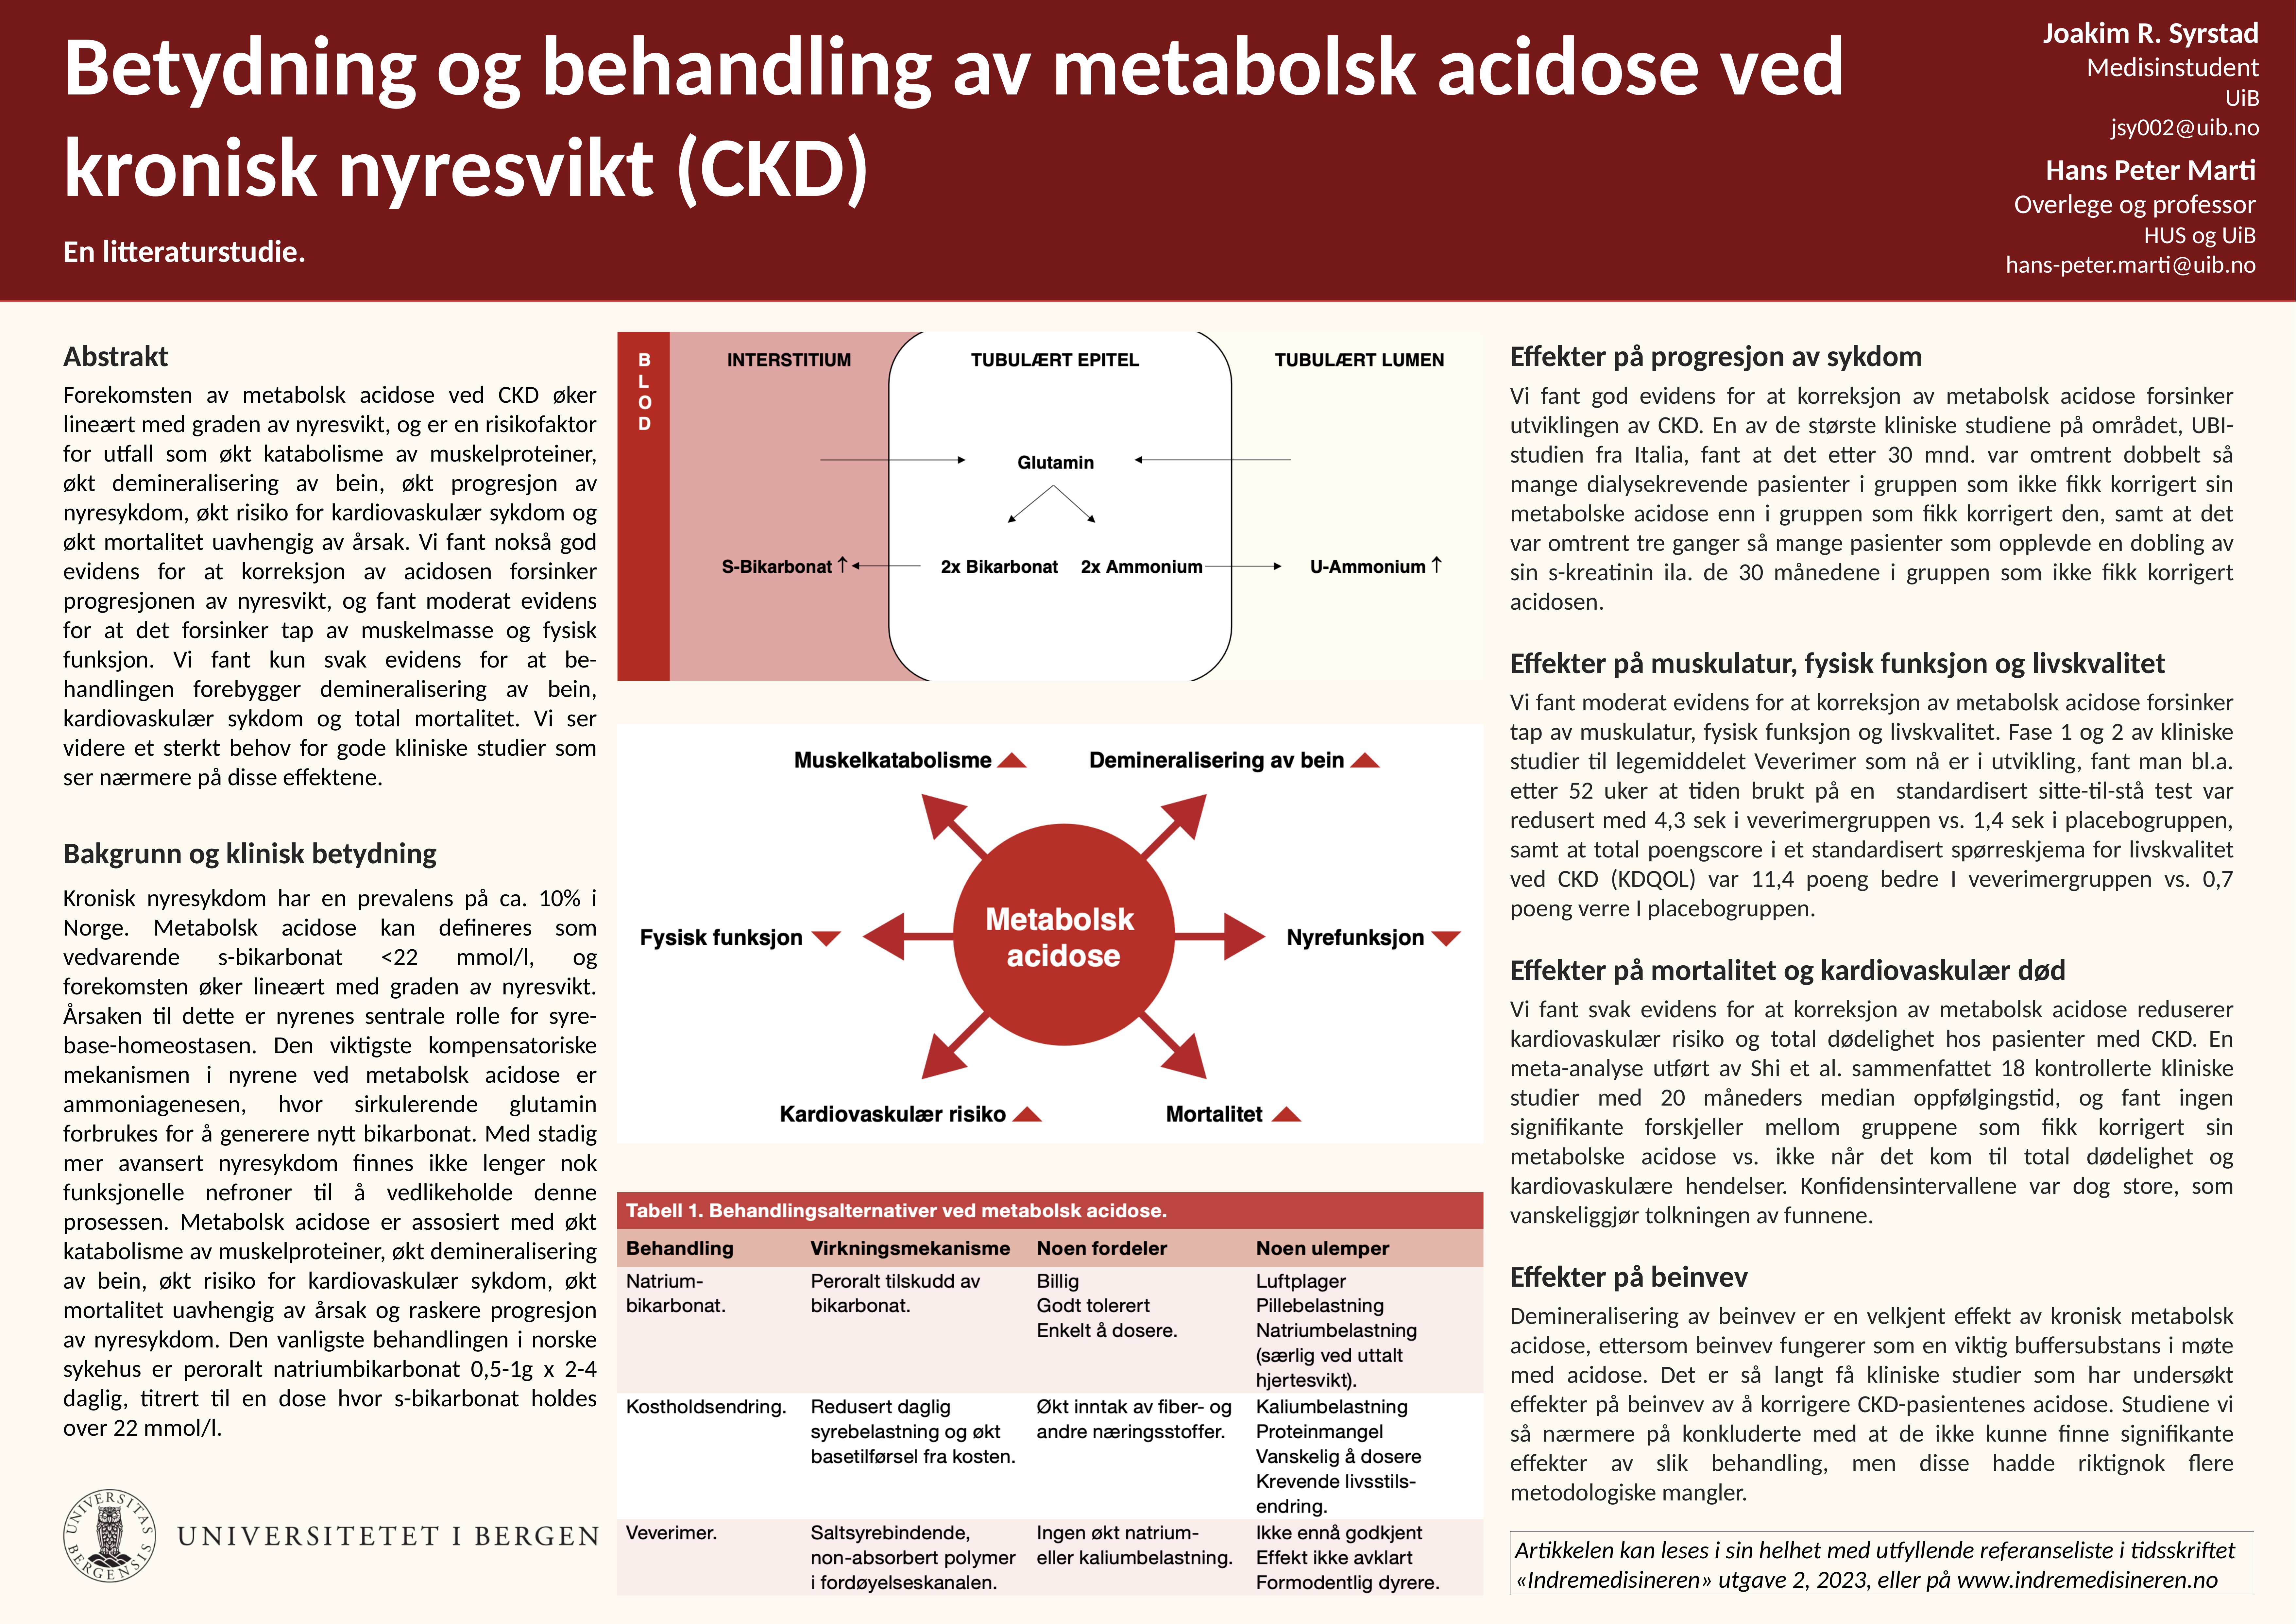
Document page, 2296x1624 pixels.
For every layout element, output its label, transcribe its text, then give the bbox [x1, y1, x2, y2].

text_box Hans Peter Marti Overlege og professor HUS og UiB hans-peter.marti@uib.no [1996, 147, 2267, 280]
text_box Bakgrunn og klinisk betydning Kronisk nyresykdom har en prevalens på ca. 10% i Norge. Metabolsk acidose kan defineres som vedvarende s-bikarbonat <22 mmol/l, og forekomsten øker lineært med graden av nyresvikt. Årsaken til dette er nyrenes sentrale rolle for syre-base-homeostasen. Den viktigste kompensatoriske mekanismen i nyrene ved metabolsk acidose er ammoniagenesen, hvor sirkulerende glutamin forbrukes for å generere nytt bikarbonat. Med stadig mer avansert nyresykdom finnes ikke lenger nok funksjonelle nefroner til å vedlikeholde denne prosessen. Metabolsk acidose er assosiert med økt katabolisme av muskelproteiner, økt demineralisering av bein, økt risiko for kardiovaskulær sykdom, økt mortalitet uavhengig av årsak og raskere progresjon av nyresykdom. Den vanligste behandlingen i norske sykehus er peroralt natriumbikarbonat 0,5-1g x 2-4 daglig, titrert til en dose hvor s-bikarbonat holdes over 22 mmol/l. [63, 831, 617, 1444]
text_box Effekter på mortalitet og kardiovaskulær død Vi fant svak evidens for at korreksjon av metabolsk acidose reduserer kardiovaskulær risiko og total dødelighet hos pasienter med CKD. En meta-analyse utført av Shi et al. sammenfattet 18 kontrollerte kliniske studier med 20 måneders median oppfølgingstid, og fant ingen signifikante forskjeller mellom gruppene som fikk korrigert sin metabolske acidose vs. ikke når det kom til total dødelighet og kardiovaskulære hendelser. Konfidensintervallene var dog store, som vanskeliggjør tolkningen av funnene. [1510, 948, 2254, 1231]
text_box Abstrakt Forekomsten av metabolsk acidose ved CKD øker lineært med graden av nyresvikt, og er en risikofaktor for utfall som økt katabolisme av muskelproteiner, økt demineralisering av bein, økt progresjon av nyresykdom, økt risiko for kardiovaskulær sykdom og økt mortalitet uavhengig av årsak. Vi fant nokså god evidens for at korreksjon av acidosen forsinker progresjonen av nyresvikt, og fant moderat evidens for at det forsinker tap av muskelmasse og fysisk funksjon. Vi fant kun svak evidens for at be- handlingen forebygger demineralisering av bein, kardiovaskulær sykdom og total mortalitet. Vi ser videre et sterkt behov for gode kliniske studier som ser nærmere på disse effektene. [63, 334, 617, 831]
text_box Joakim R. Syrstad Medisinstudent UiB jsy002@uib.no [2034, 10, 2270, 173]
text_box Artikkelen kan leses i sin helhet med utfyllende referanseliste i tidsskriftet «Indremedisineren» utgave 2, 2023, eller på www.indremedisineren.no [1510, 1531, 2254, 1595]
text_box Effekter på muskulatur, fysisk funksjon og livskvalitet Vi fant moderat evidens for at korreksjon av metabolsk acidose forsinker tap av muskulatur, fysisk funksjon og livskvalitet. Fase 1 og 2 av kliniske studier til legemiddelet Veverimer som nå er i utvikling, fant man bl.a. etter 52 uker at tiden brukt på en standardisert sitte-til-stå test var redusert med 4,3 sek i veverimergruppen vs. 1,4 sek i placebogruppen, samt at total poengscore i et standardisert spørreskjema for livskvalitet ved CKD (KDQOL) var 11,4 poeng bedre I veverimergruppen vs. 0,7 poeng verre I placebogruppen. [1510, 641, 2254, 924]
text_box Effekter på beinvev Demineralisering av beinvev er en velkjent effekt av kronisk metabolsk acidose, ettersom beinvev fungerer som en viktig buffersubstans i møte med acidose. Det er så langt få kliniske studier som har undersøkt effekter på beinvev av å korrigere CKD-pasientenes acidose. Studiene vi så nærmere på konkluderte med at de ikke kunne finne signifikante effekter av slik behandling, men disse hadde riktignok flere metodologiske mangler. [1510, 1254, 2254, 1508]
text_box Effekter på progresjon av sykdom Vi fant god evidens for at korreksjon av metabolsk acidose forsinker utviklingen av CKD. En av de største kliniske studiene på området, UBI-studien fra Italia, fant at det etter 30 mnd. var omtrent dobbelt så mange dialysekrevende pasienter i gruppen som ikke fikk korrigert sin metabolske acidose enn i gruppen som fikk korrigert den, samt at det var omtrent tre ganger så mange pasienter som opplevde en dobling av sin s-kreatinin ila. de 30 månedene i gruppen som ikke fikk korrigert acidosen. [1510, 334, 2254, 617]
text_box Betydning og behandling av metabolsk acidose ved kronisk nyresvikt (CKD) [63, 8, 2020, 215]
picture [617, 332, 1484, 681]
picture [617, 1192, 1484, 1596]
text_box En litteraturstudie. [63, 228, 692, 271]
picture [617, 724, 1484, 1144]
